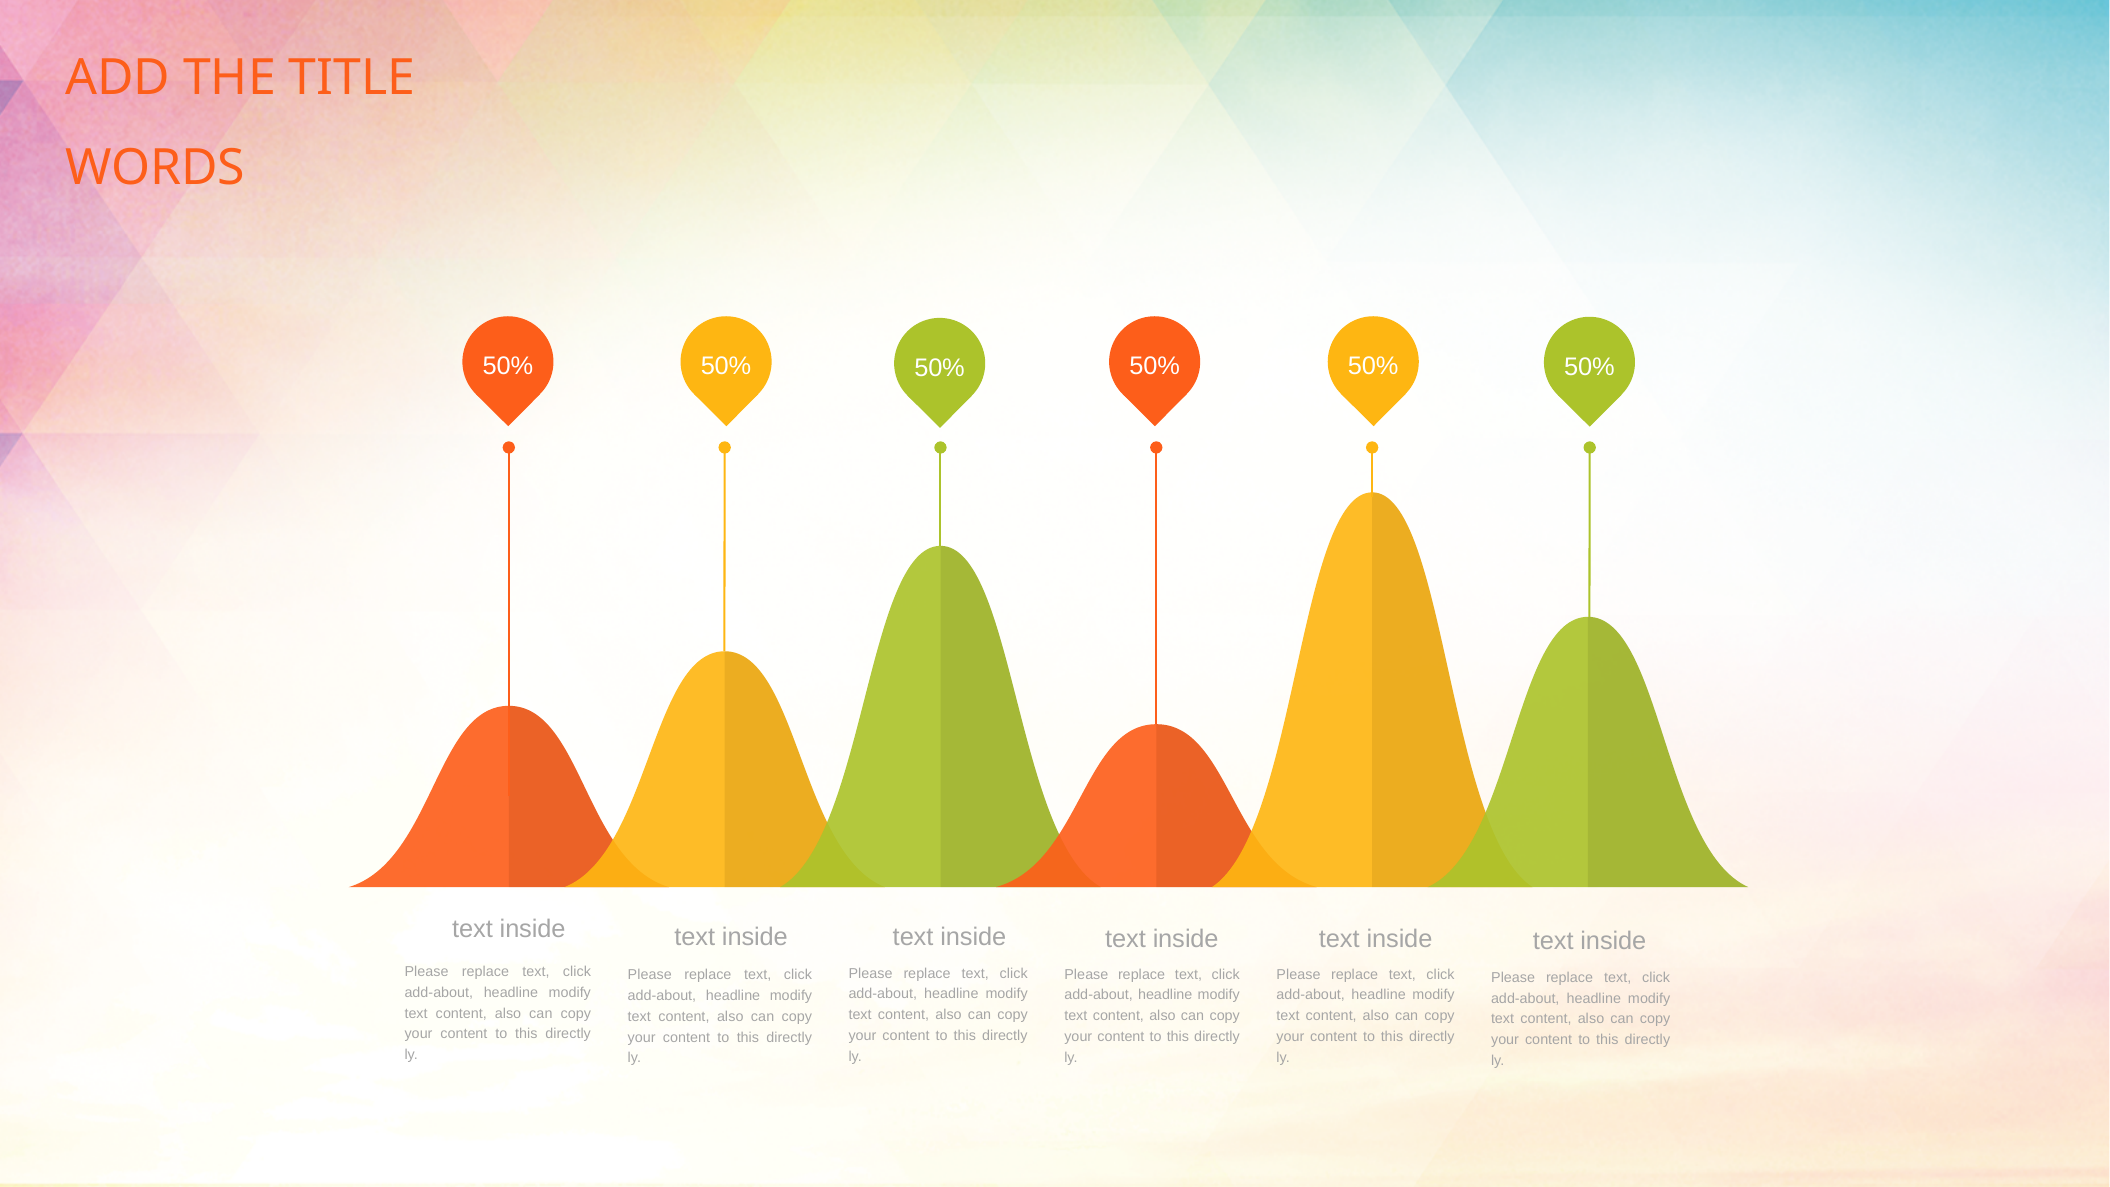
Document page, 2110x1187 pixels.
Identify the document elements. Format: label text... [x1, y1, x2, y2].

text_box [1211, 492, 1533, 888]
picture [0, 0, 2110, 1187]
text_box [1491, 917, 1671, 1068]
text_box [996, 724, 1211, 888]
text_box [564, 651, 780, 888]
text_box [404, 906, 592, 1063]
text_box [462, 316, 554, 427]
text_box ADD THE TITLE WORDS [50, 7, 583, 202]
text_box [680, 316, 772, 427]
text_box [1276, 916, 1456, 1065]
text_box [1064, 916, 1241, 1065]
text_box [780, 545, 1101, 888]
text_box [848, 914, 1029, 1064]
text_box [348, 705, 564, 888]
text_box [1327, 316, 1419, 427]
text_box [1543, 316, 1635, 427]
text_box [1427, 616, 1749, 888]
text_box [1109, 316, 1201, 427]
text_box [627, 914, 813, 1066]
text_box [894, 317, 986, 428]
